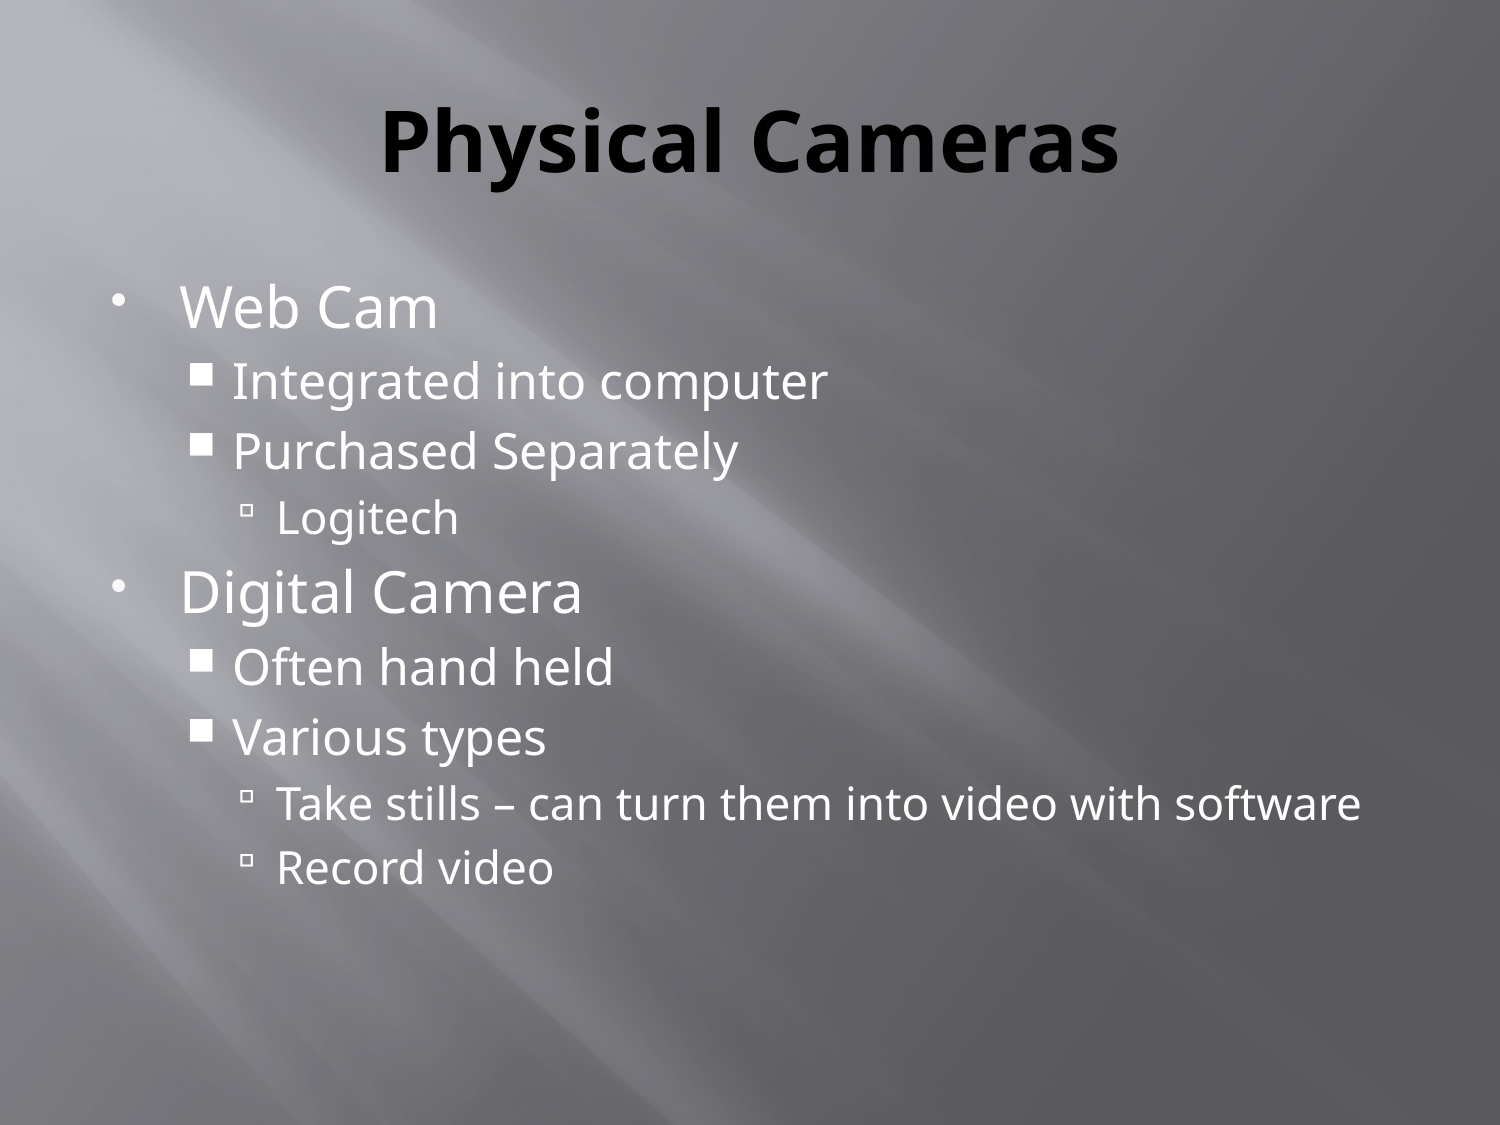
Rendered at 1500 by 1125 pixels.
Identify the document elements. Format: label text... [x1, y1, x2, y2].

list Web Cam Integrated into computer Purchased Separately Logitech Digital Camera Often hand held Various types Take stills – can turn them into video with software Record video [75, 262, 1425, 1035]
title Physical Cameras [75, 45, 1425, 233]
